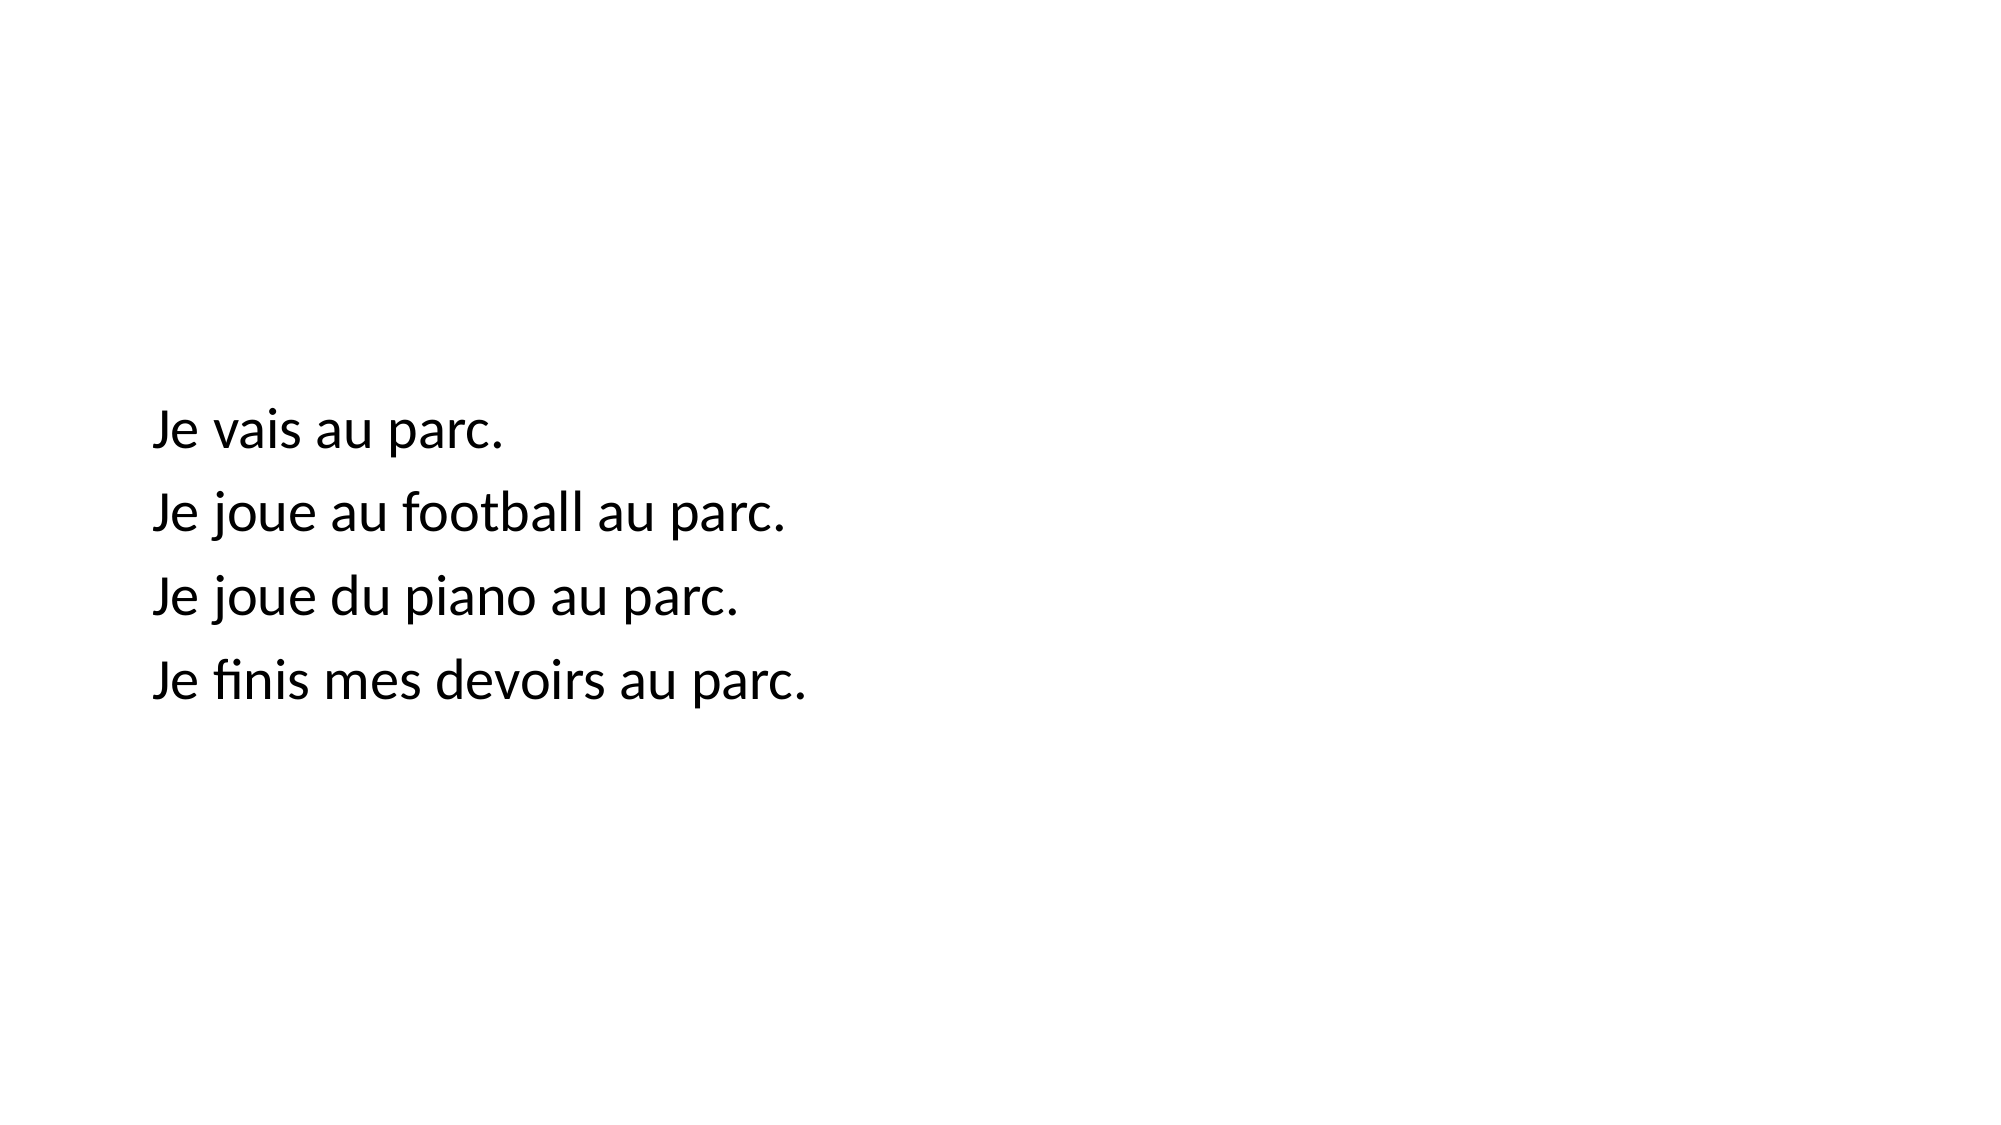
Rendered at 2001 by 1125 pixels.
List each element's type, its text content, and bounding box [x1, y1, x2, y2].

list Je vais au parc. Je joue au football au parc. Je joue du piano au parc. Je finis mes devoirs au parc. [137, 299, 1863, 1014]
